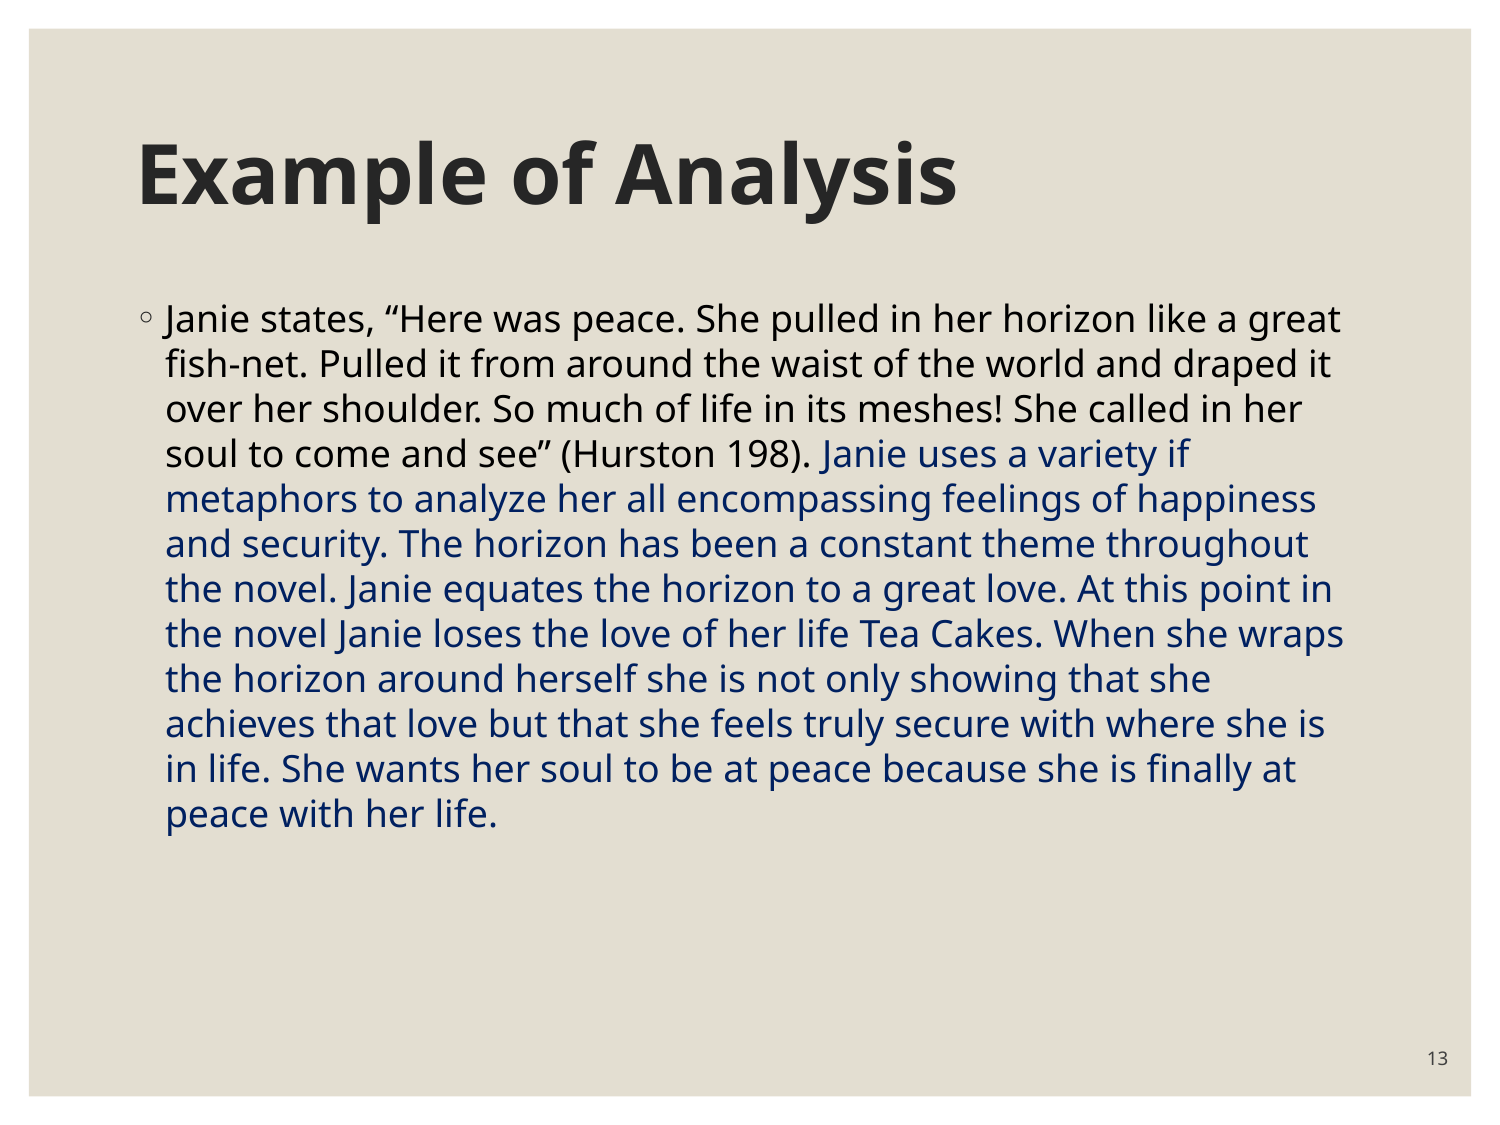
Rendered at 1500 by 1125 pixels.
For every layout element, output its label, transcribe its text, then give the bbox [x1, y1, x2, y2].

slide_number 13 [1283, 1035, 1464, 1080]
title Example of Analysis [120, 105, 1380, 250]
list Janie states, “Here was peace. She pulled in her horizon like a great fish-net. Pulled it from around the waist of the world and draped it over her shoulder. So much of life in its meshes! She called in her soul to come and see” (Hurston 198). Janie uses a variety if metaphors to analyze her all encompassing feelings of happiness and security. The horizon has been a constant theme throughout the novel. Janie equates the horizon to a great love. At this point in the novel Janie loses the love of her life Tea Cakes. When she wraps the horizon around herself she is not only showing that she achieves that love but that she feels truly secure with where she is in life. She wants her soul to be at peace because she is finally at peace with her life. [120, 287, 1380, 990]
